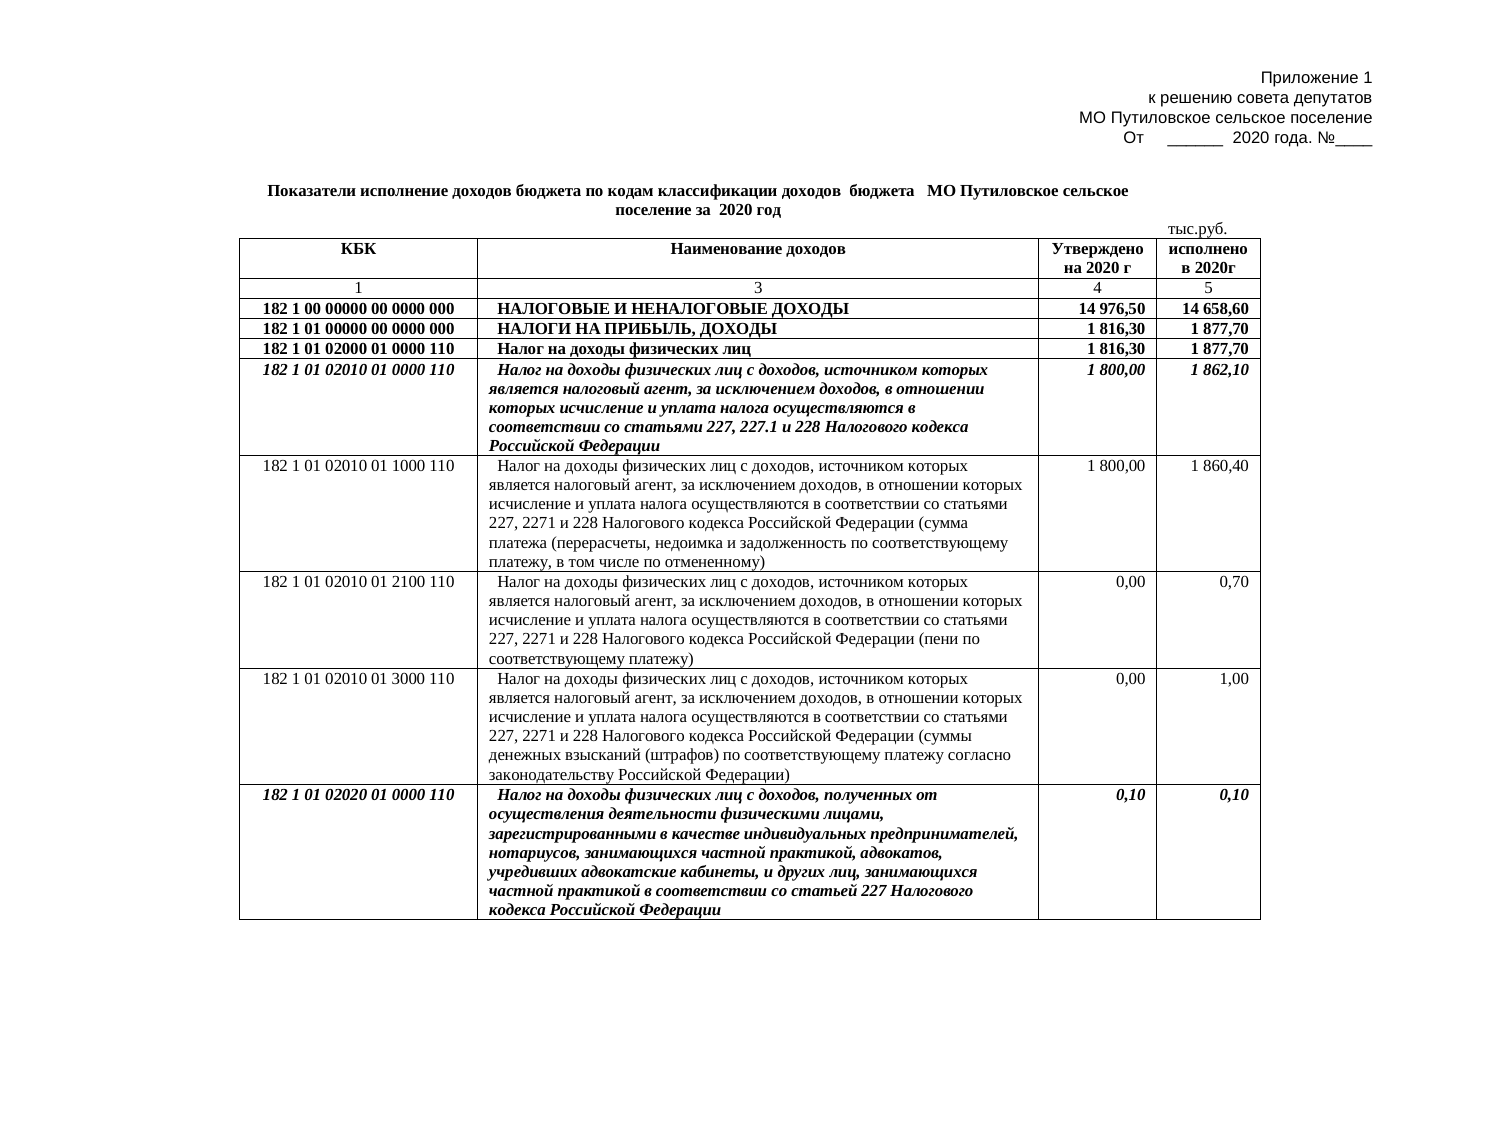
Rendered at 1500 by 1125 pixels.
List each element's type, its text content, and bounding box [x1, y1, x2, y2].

text_box Приложение 1 к решению совета депутатов МО Путиловское сельское поселение От ______ 2020 года. №____ [797, 59, 1388, 155]
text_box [228, 180, 1273, 945]
